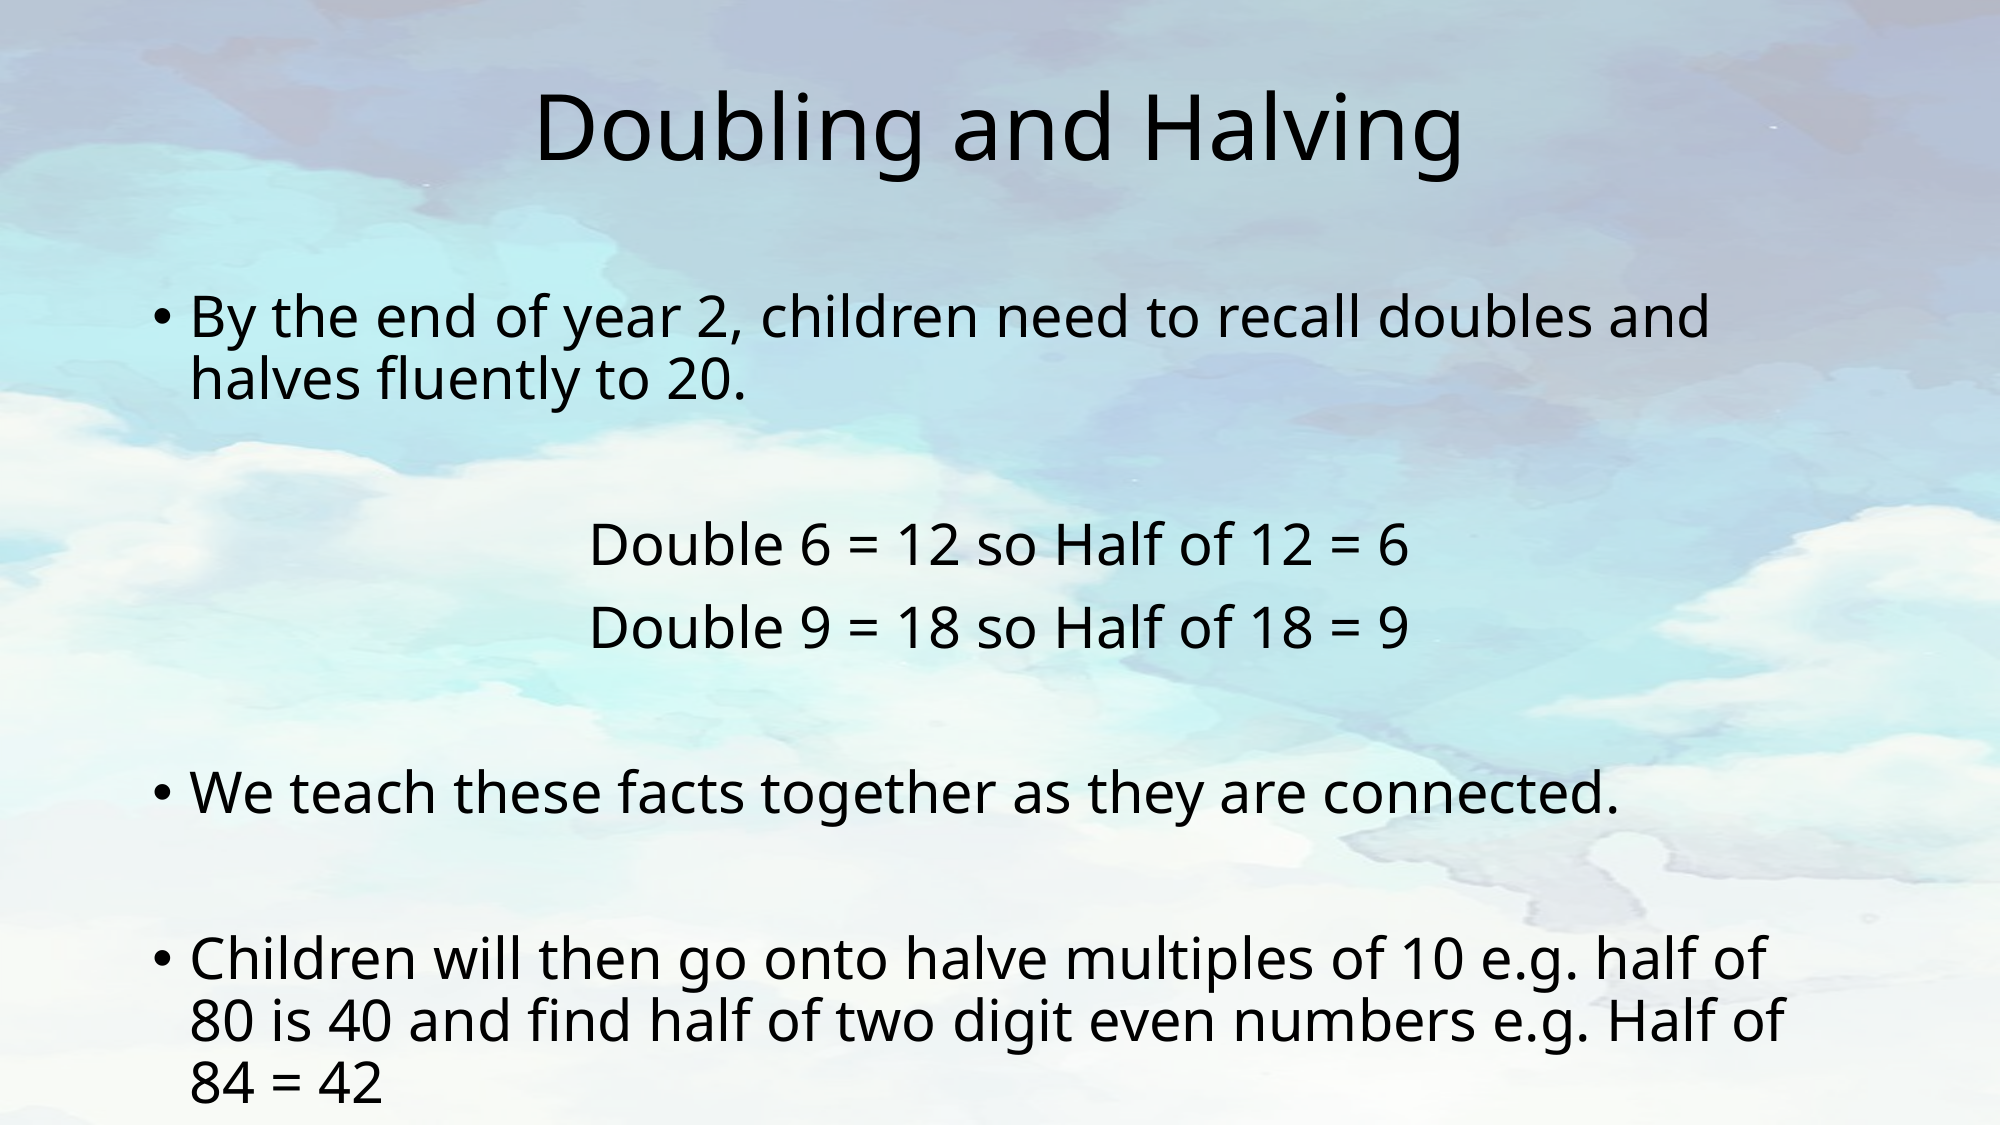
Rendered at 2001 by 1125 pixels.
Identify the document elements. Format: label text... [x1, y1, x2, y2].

title Doubling and Halving [137, 22, 1863, 240]
list By the end of year 2, children need to recall doubles and halves fluently to 20. Double 6 = 12 so Half of 12 = 6 Double 9 = 18 so Half of 18 = 9 We teach these facts together as they are connected. Children will then go onto halve multiples of 10 e.g. half of 80 is 40 and find half of two digit even numbers e.g. Half of 84 = 42 [137, 280, 1863, 1125]
